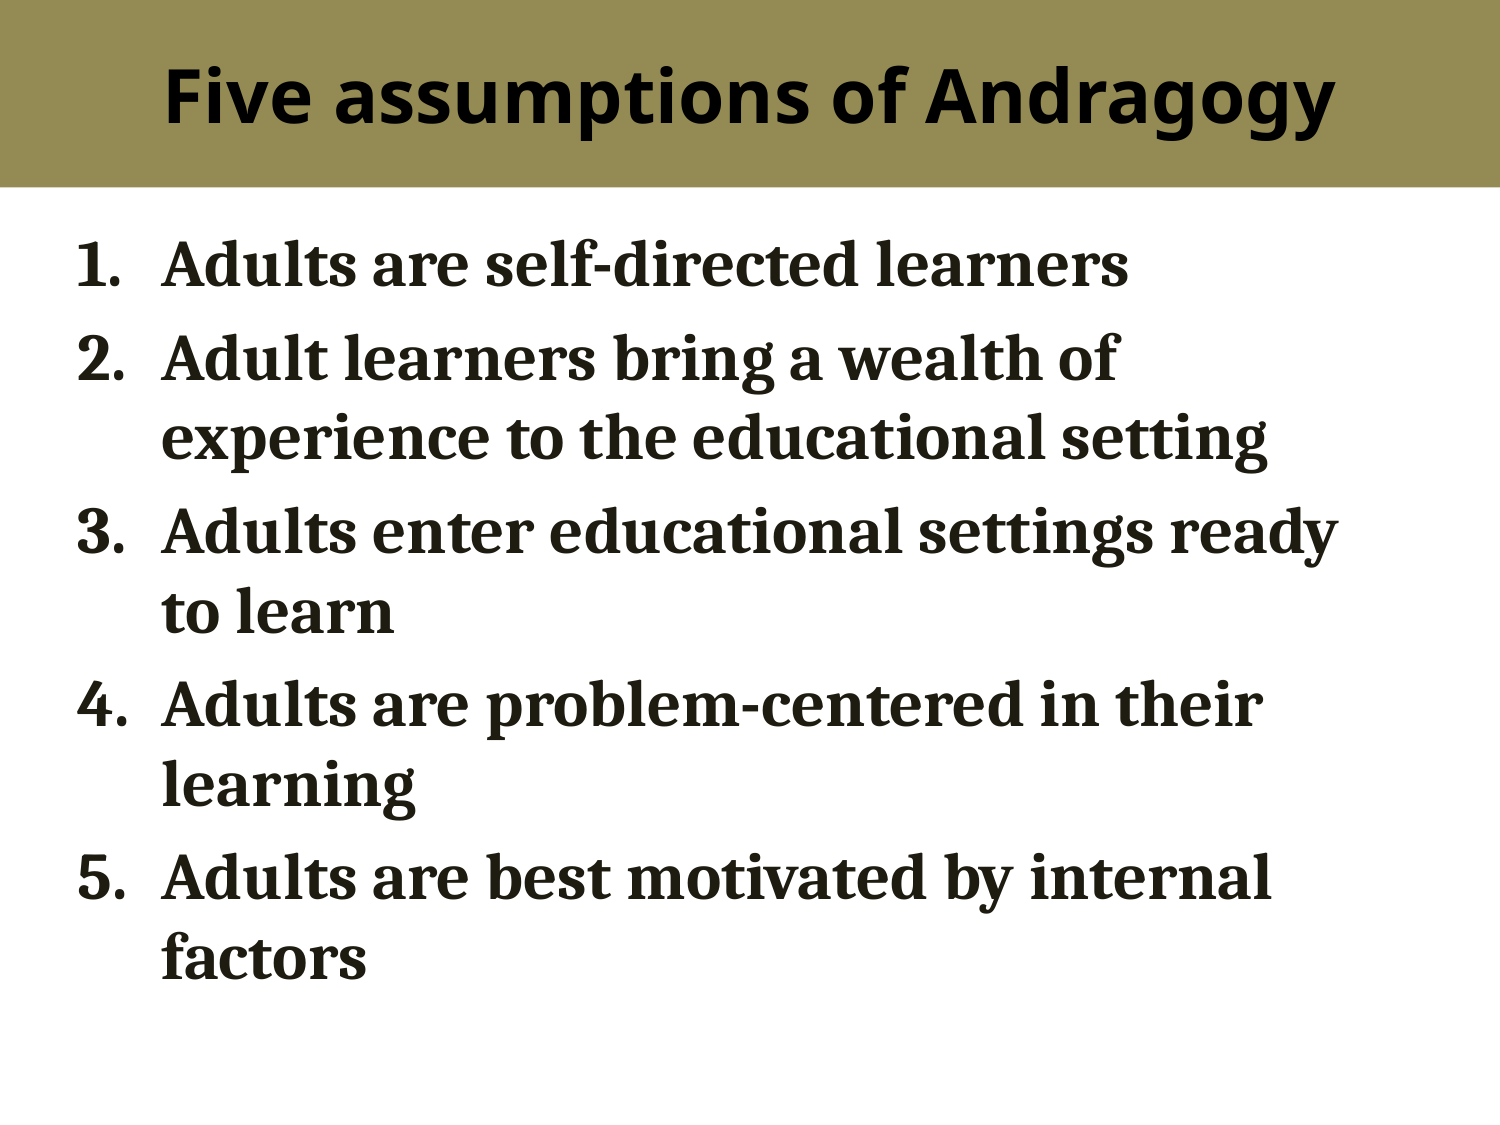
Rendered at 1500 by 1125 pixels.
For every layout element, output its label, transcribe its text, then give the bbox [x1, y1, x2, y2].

list Adults are self-directed learners Adult learners bring a wealth of experience to the educational setting Adults enter educational settings ready to learn Adults are problem-centered in their learning Adults are best motivated by internal factors [62, 212, 1413, 1038]
title Five assumptions of Andragogy [0, 0, 1500, 188]
